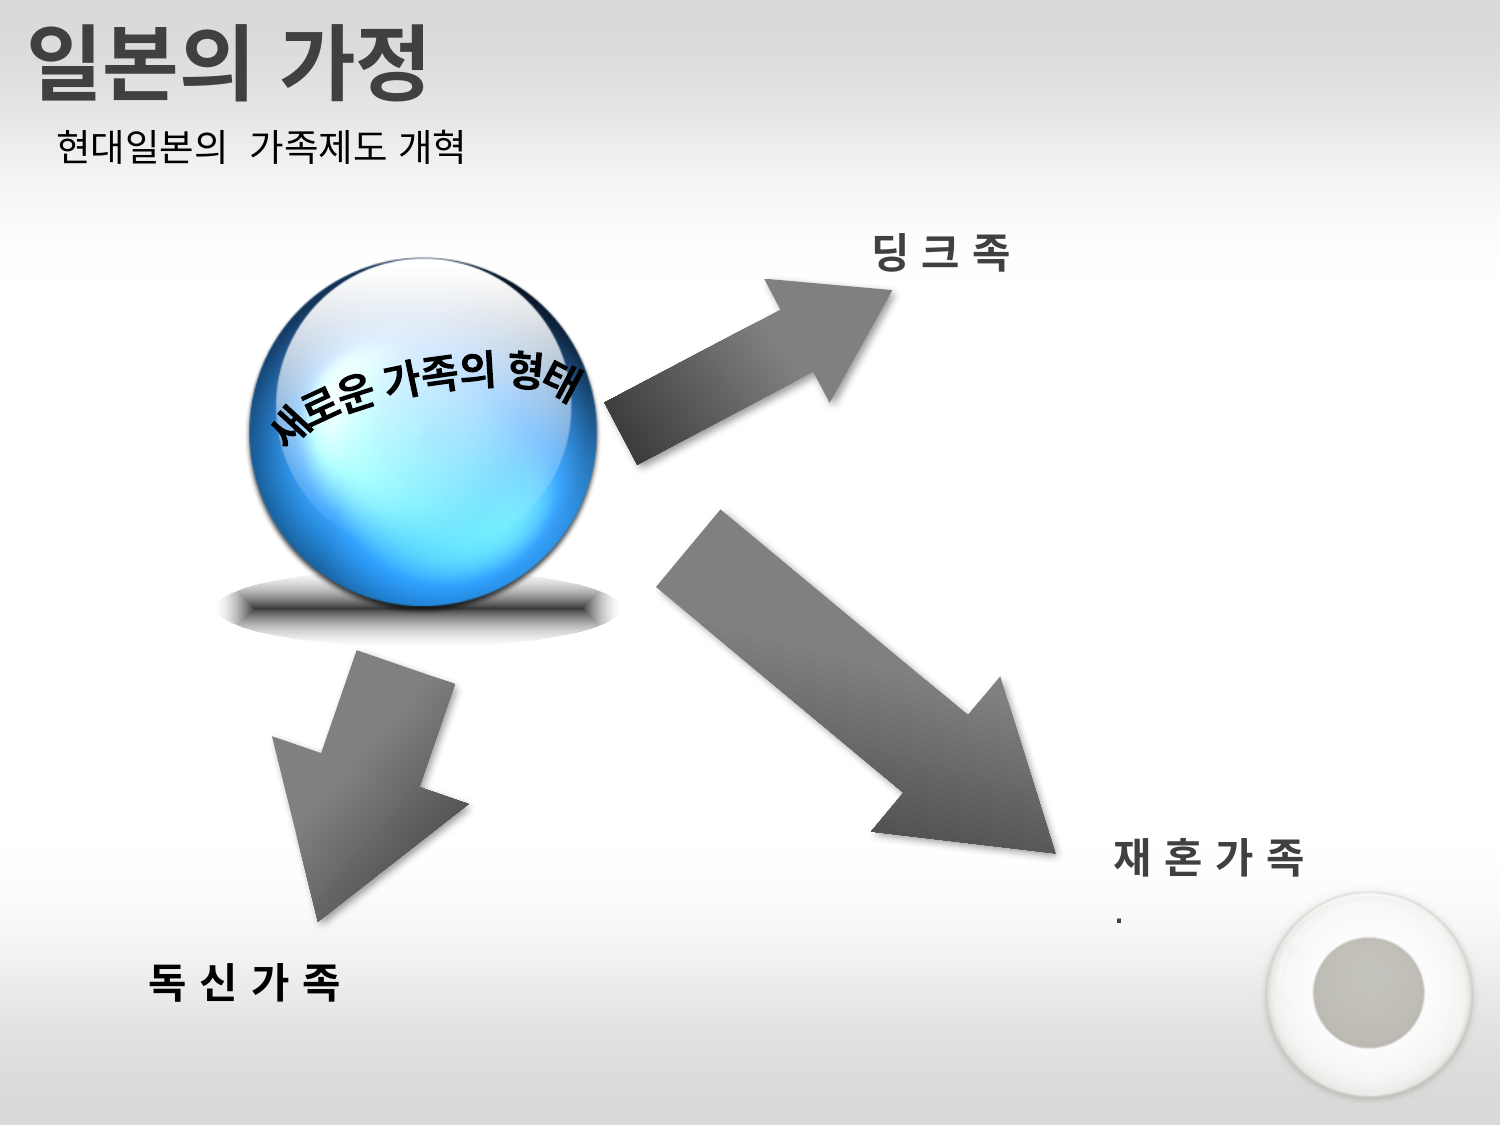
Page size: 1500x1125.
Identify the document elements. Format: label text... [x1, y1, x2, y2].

text_box 재혼가족 . [1098, 824, 1377, 940]
text_box 독신가족 [134, 949, 432, 1034]
text_box 딩크족 [856, 219, 1117, 285]
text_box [214, 243, 621, 648]
text_box [653, 507, 1058, 856]
text_box 현대일본의 가족제도 개혁 [41, 116, 483, 222]
text_box [626, 276, 895, 467]
text_box [269, 656, 471, 924]
picture [0, 0, 1500, 1125]
text_box 일본의 가정 [11, 3, 1149, 119]
